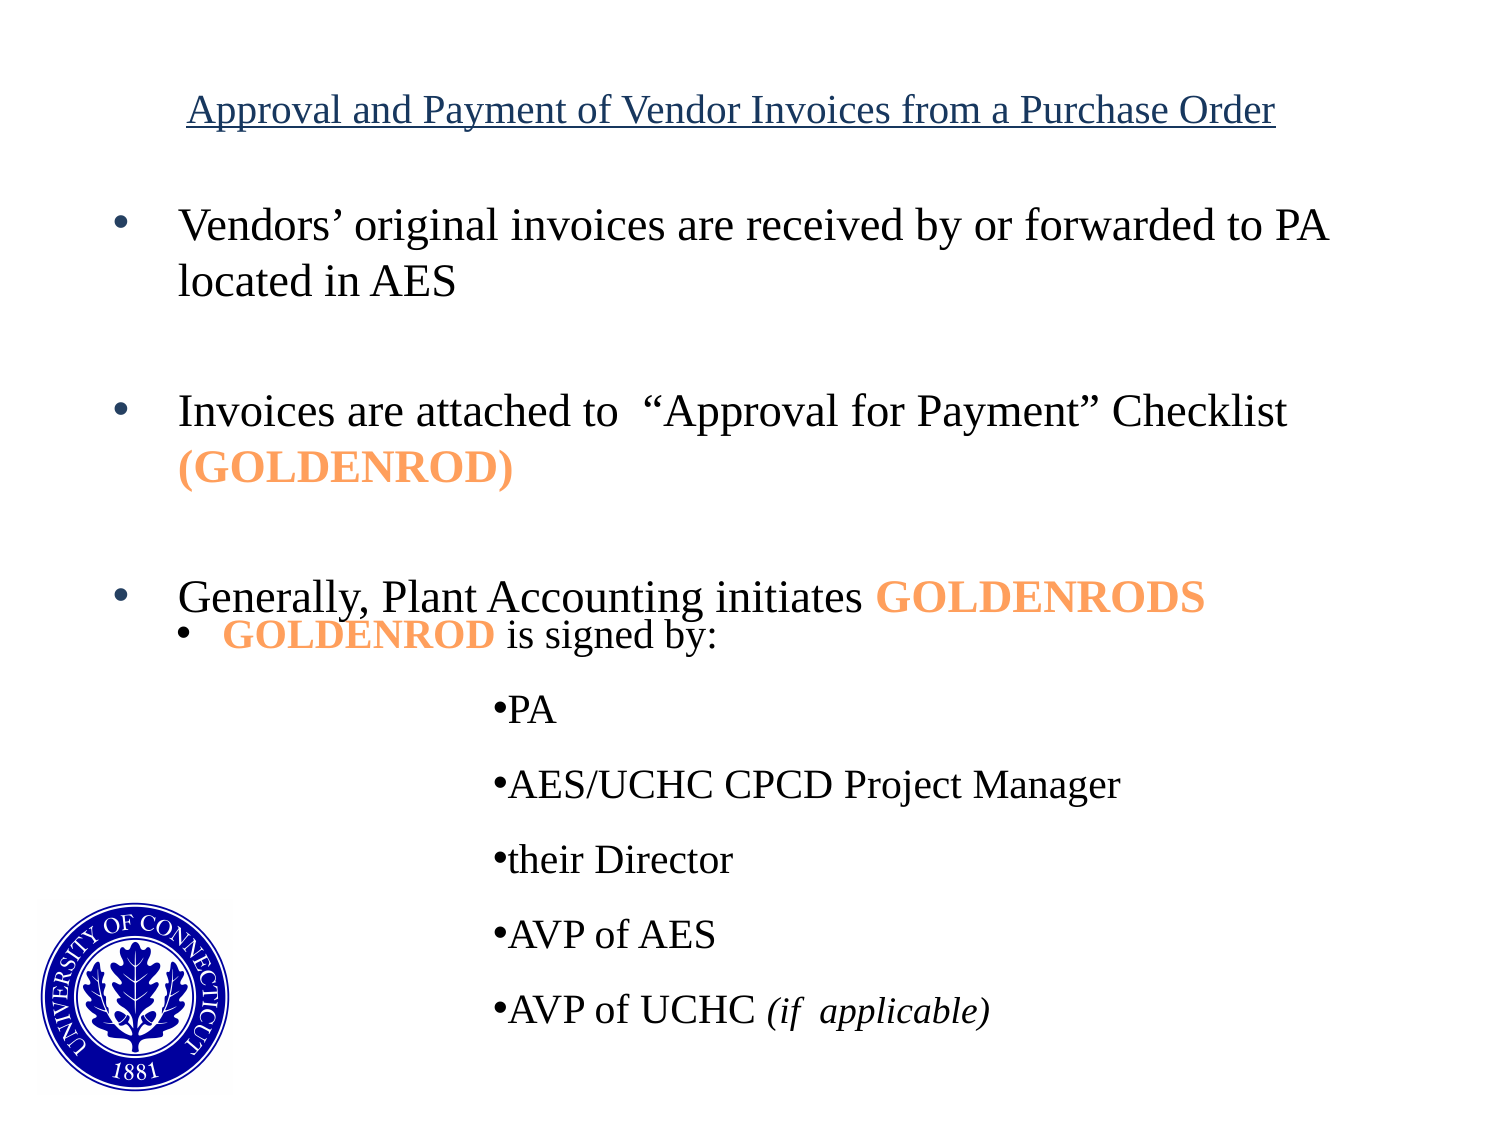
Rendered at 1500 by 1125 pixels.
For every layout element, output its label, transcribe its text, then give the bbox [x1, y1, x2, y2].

picture [37, 899, 233, 1096]
list Approval and Payment of Vendor Invoices from a Purchase Order Vendors’ original invoices are received by or forwarded to PA located in AES Invoices are attached to “Approval for Payment” Checklist (GOLDENROD) Generally, Plant Accounting initiates GOLDENRODS [24, 74, 1438, 638]
text_box GOLDENROD is signed by: PA AES/UCHC CPCD Project Manager their Director AVP of AES AVP of UCHC (if applicable) [74, 524, 1425, 1125]
